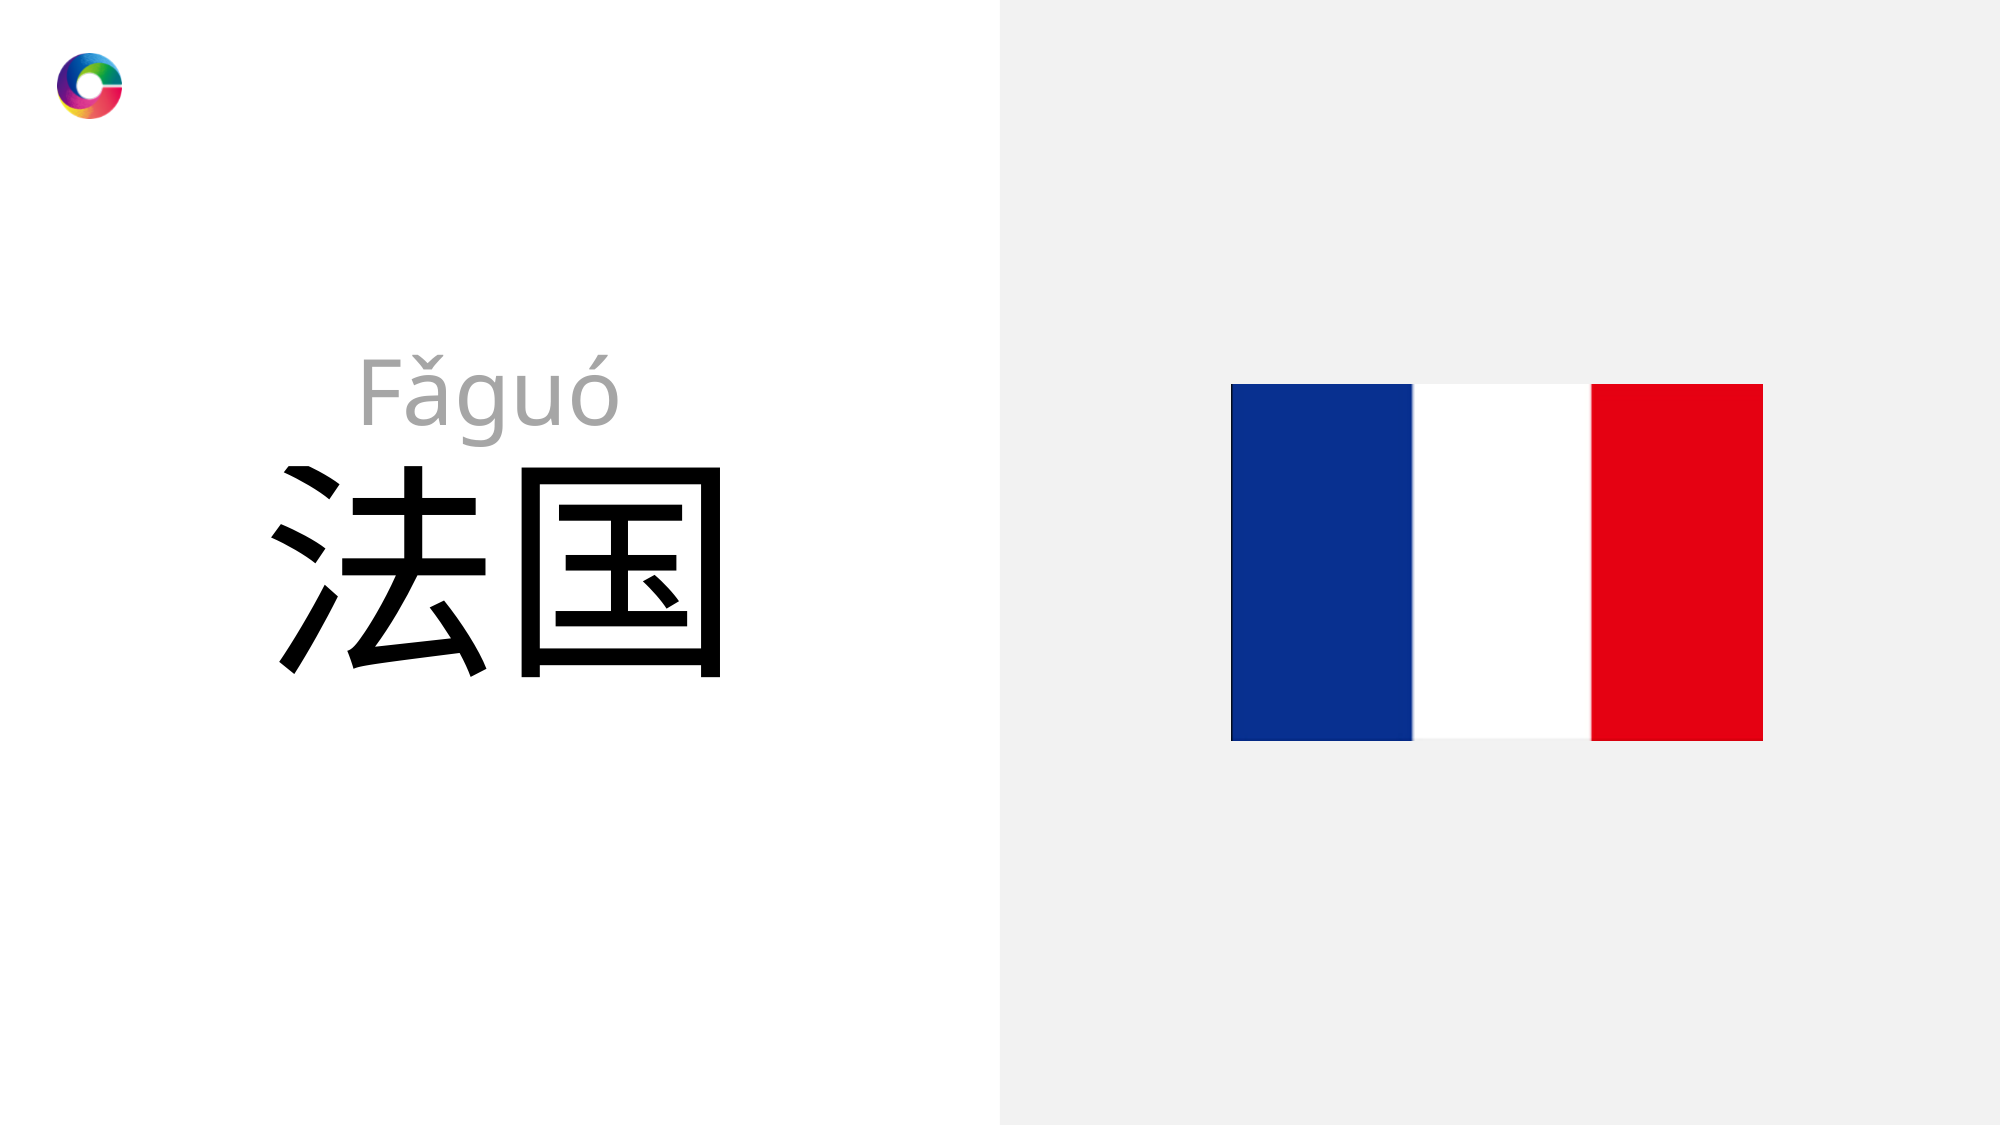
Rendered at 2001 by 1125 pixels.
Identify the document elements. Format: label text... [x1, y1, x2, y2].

picture [57, 53, 122, 119]
picture [1231, 384, 1763, 741]
text_box Fǎɡuó [58, 310, 921, 467]
text_box 法国 [21, 411, 982, 714]
